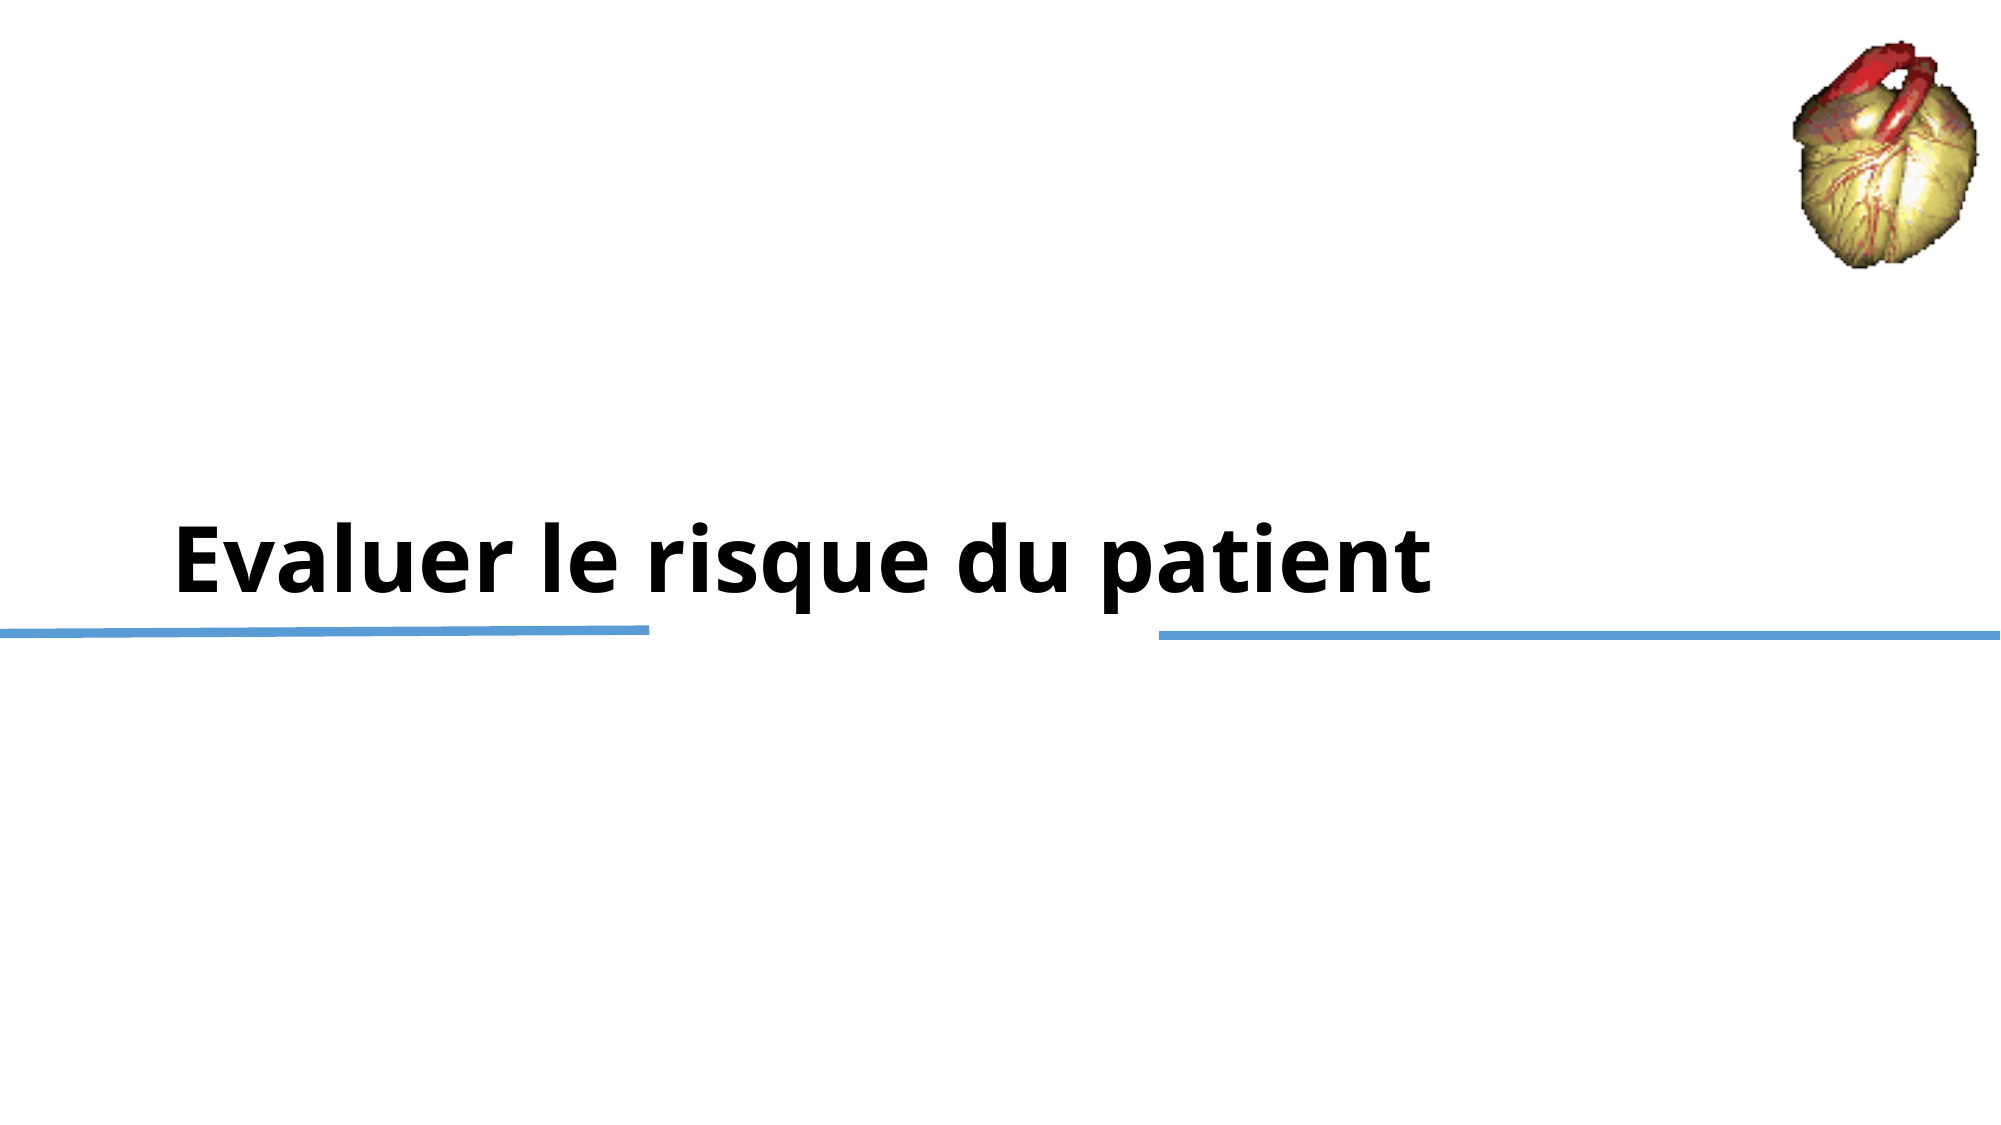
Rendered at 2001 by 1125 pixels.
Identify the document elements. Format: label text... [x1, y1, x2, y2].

picture [1760, 25, 2000, 286]
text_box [0, 630, 650, 634]
title Evaluer le risque du patient [156, 454, 1882, 672]
